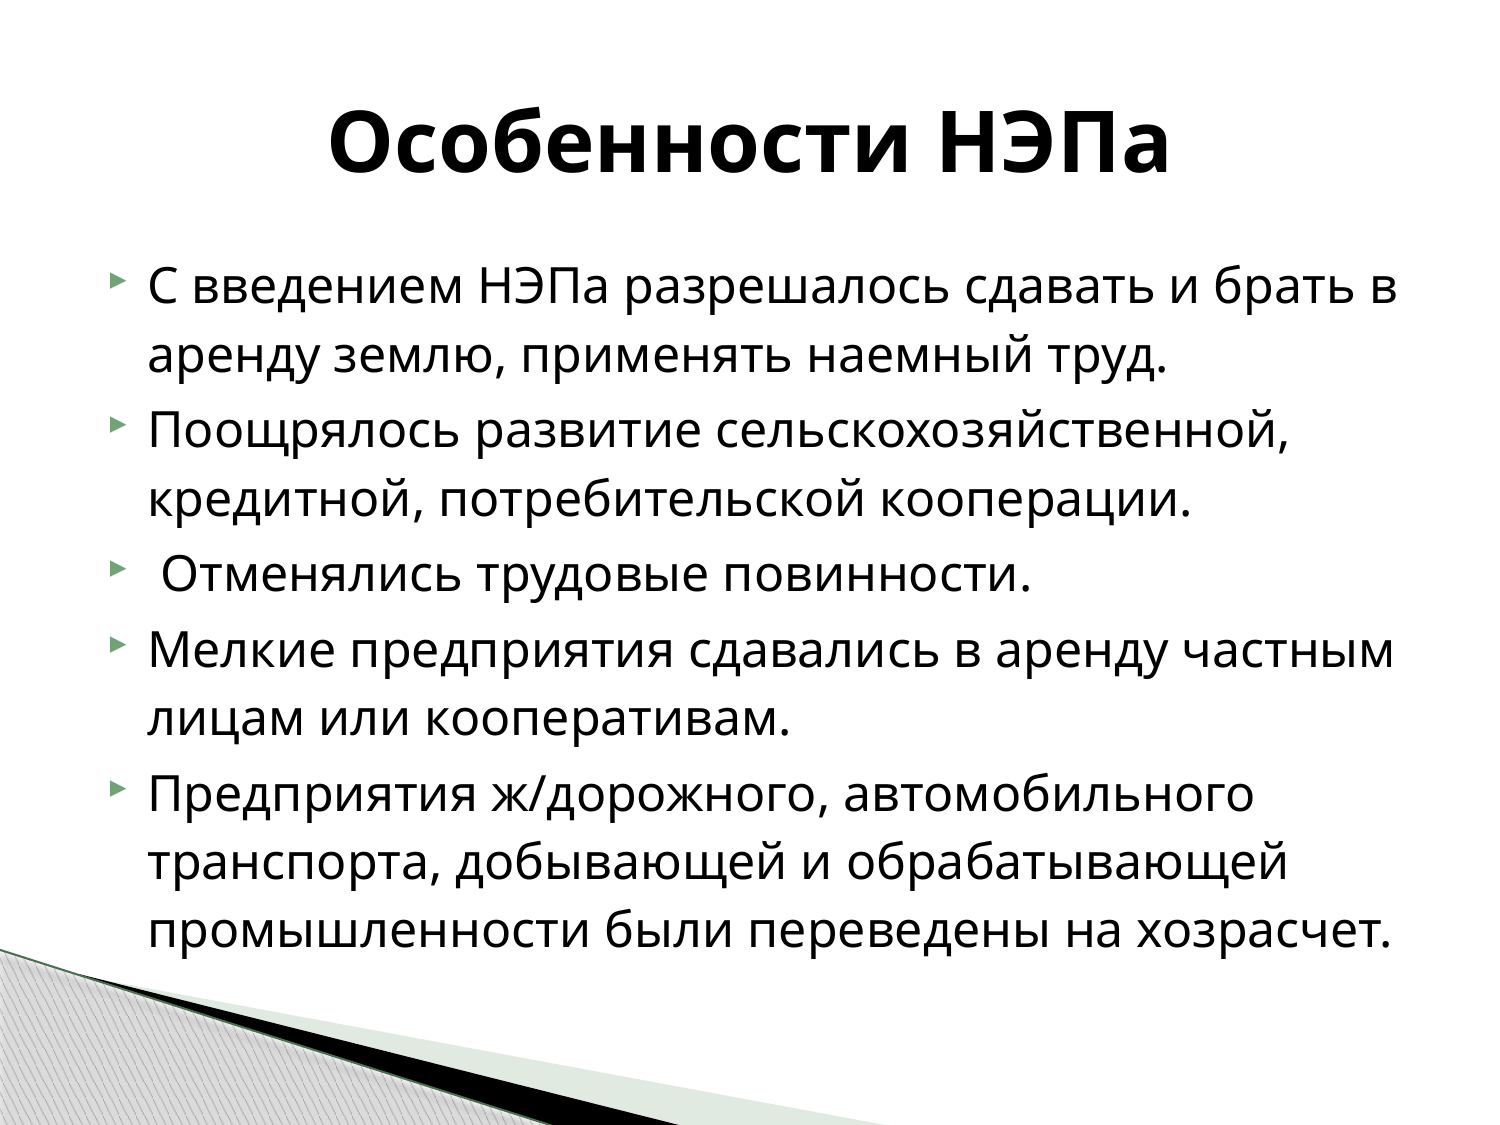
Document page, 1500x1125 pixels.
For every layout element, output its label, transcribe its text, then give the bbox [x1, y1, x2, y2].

title Особенности НЭПа [75, 45, 1425, 233]
list С введением НЭПа разрешалось сдавать и брать в аренду землю, применять наемный труд. Поощрялось развитие сельскохозяйственной, кредитной, потребительской кооперации. Отменялись трудовые повинности. Мелкие предприятия сдавались в аренду частным лицам или кооперативам. Предприятия ж/дорожного, автомобильного транспорта, добывающей и обрабатывающей промышленности были переведены на хозрасчет. [75, 243, 1425, 986]
